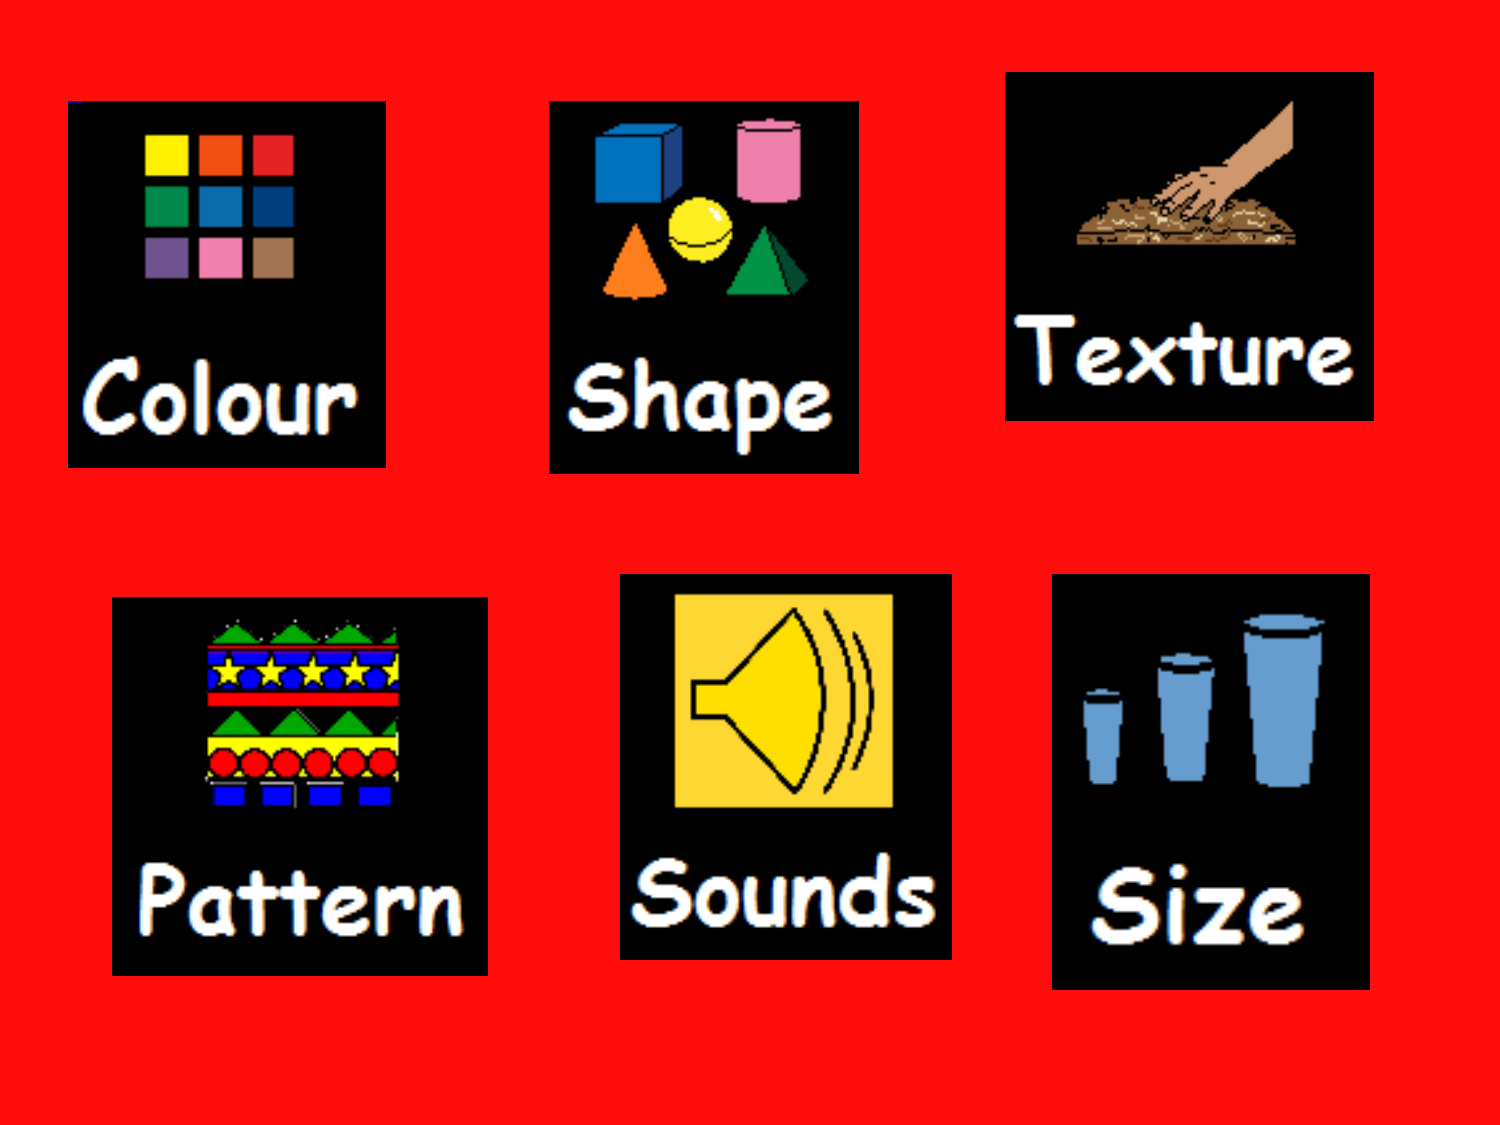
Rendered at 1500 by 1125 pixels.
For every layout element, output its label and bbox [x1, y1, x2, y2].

picture [111, 597, 488, 977]
picture [548, 101, 859, 475]
picture [1004, 72, 1374, 421]
picture [1051, 573, 1370, 990]
picture [619, 574, 953, 960]
picture [67, 101, 386, 469]
